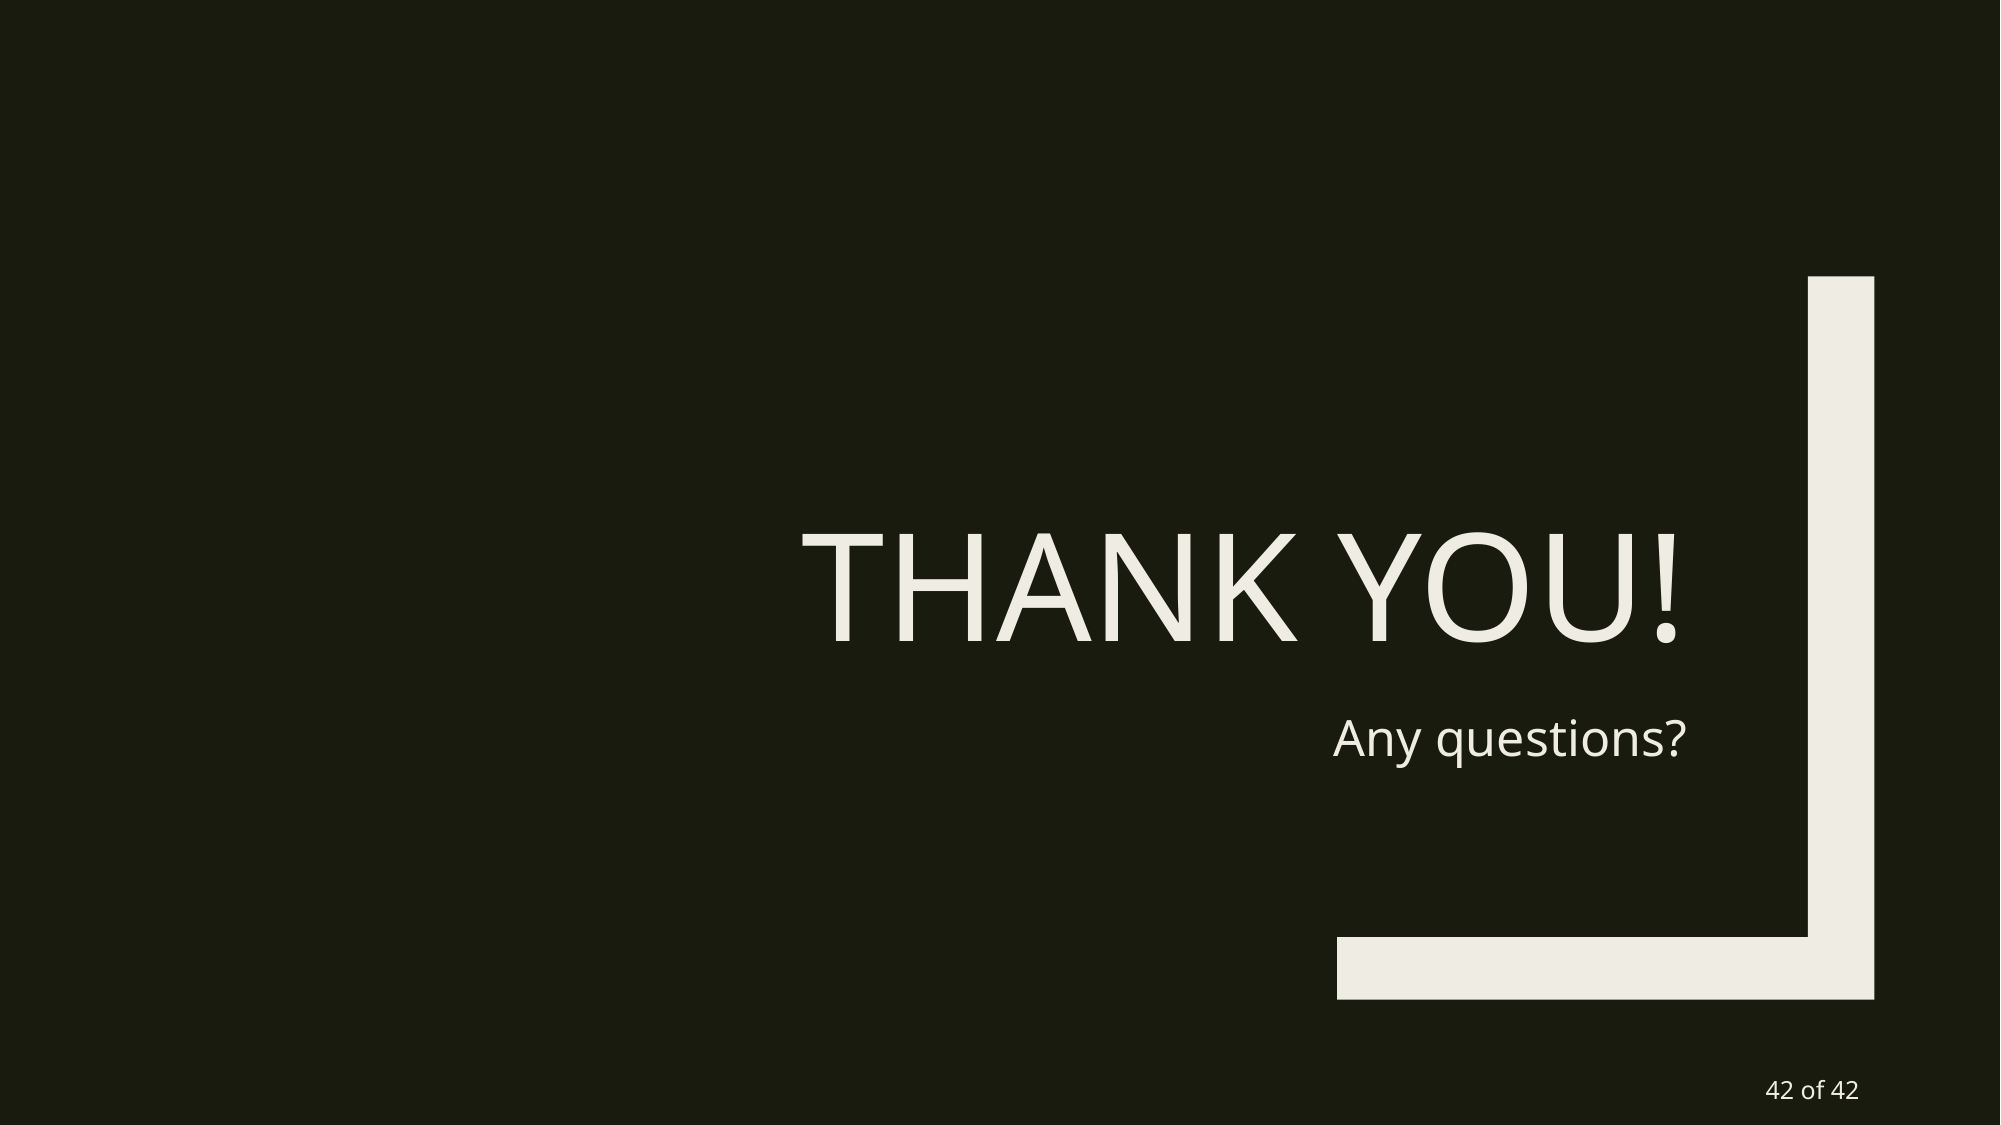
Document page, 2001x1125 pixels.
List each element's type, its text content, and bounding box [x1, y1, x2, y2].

title Thank you! [125, 213, 1703, 682]
list Any questions? [125, 691, 1703, 880]
slide_number 42 of 42 [1612, 1058, 1875, 1125]
